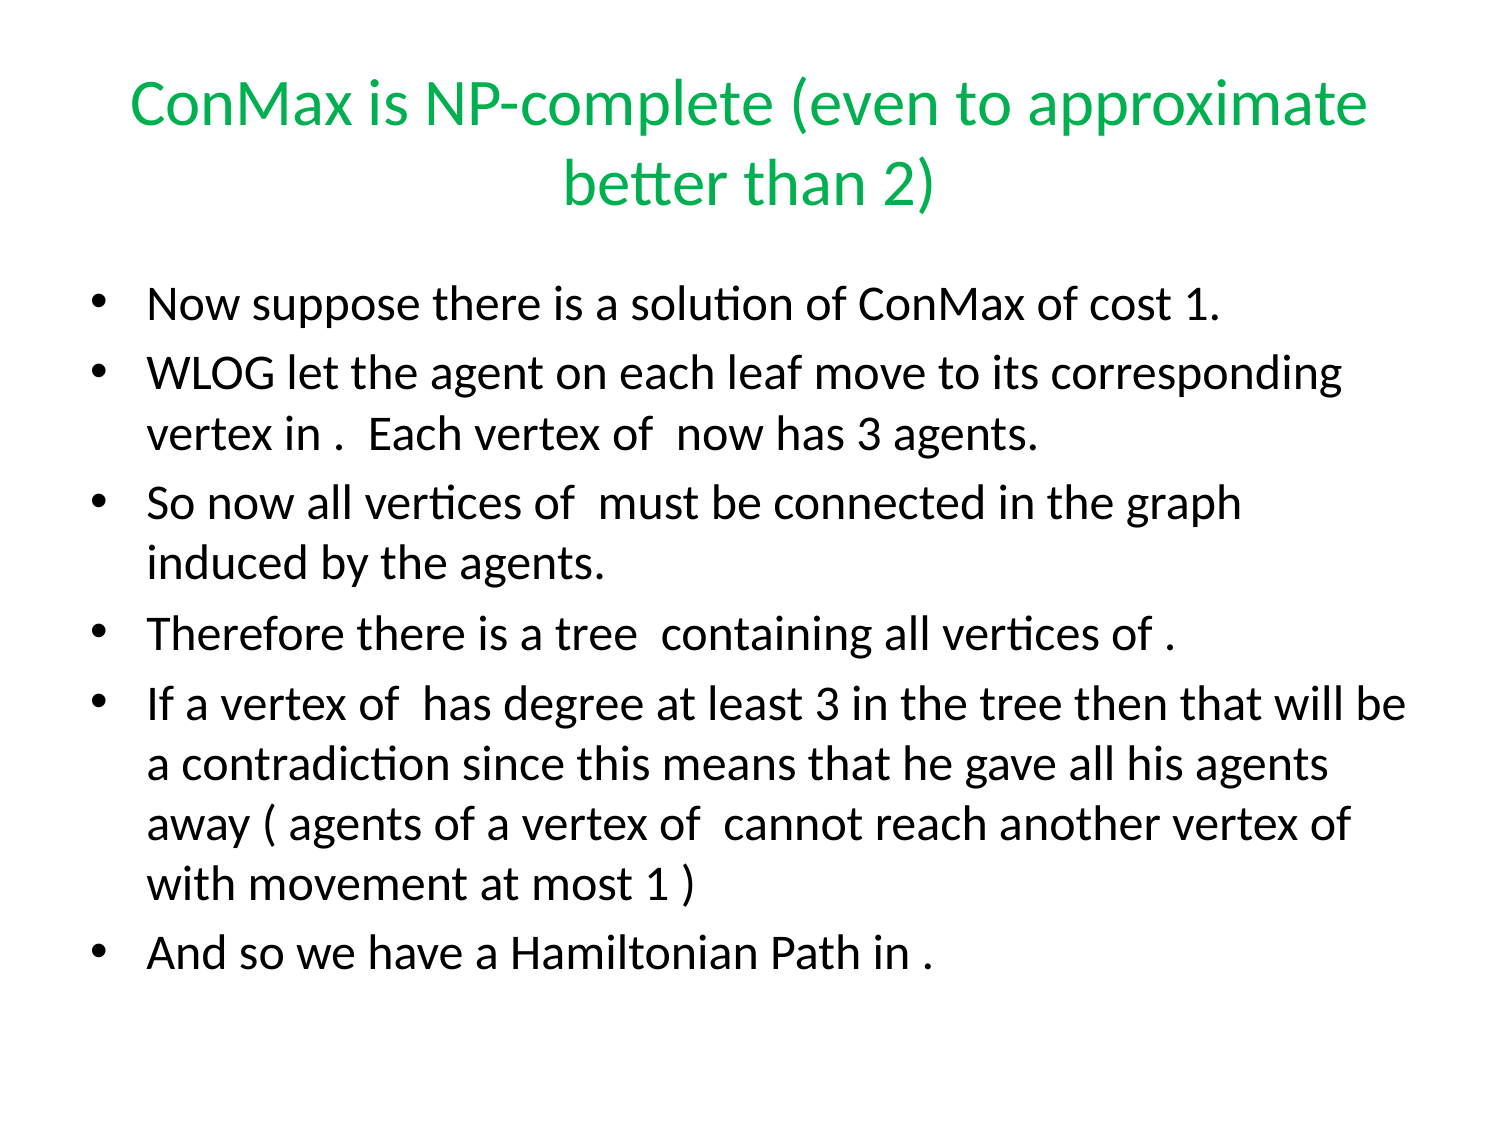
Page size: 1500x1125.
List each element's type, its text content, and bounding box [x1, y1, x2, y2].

title ConMax is NP-complete (even to approximate better than 2) [75, 45, 1425, 233]
